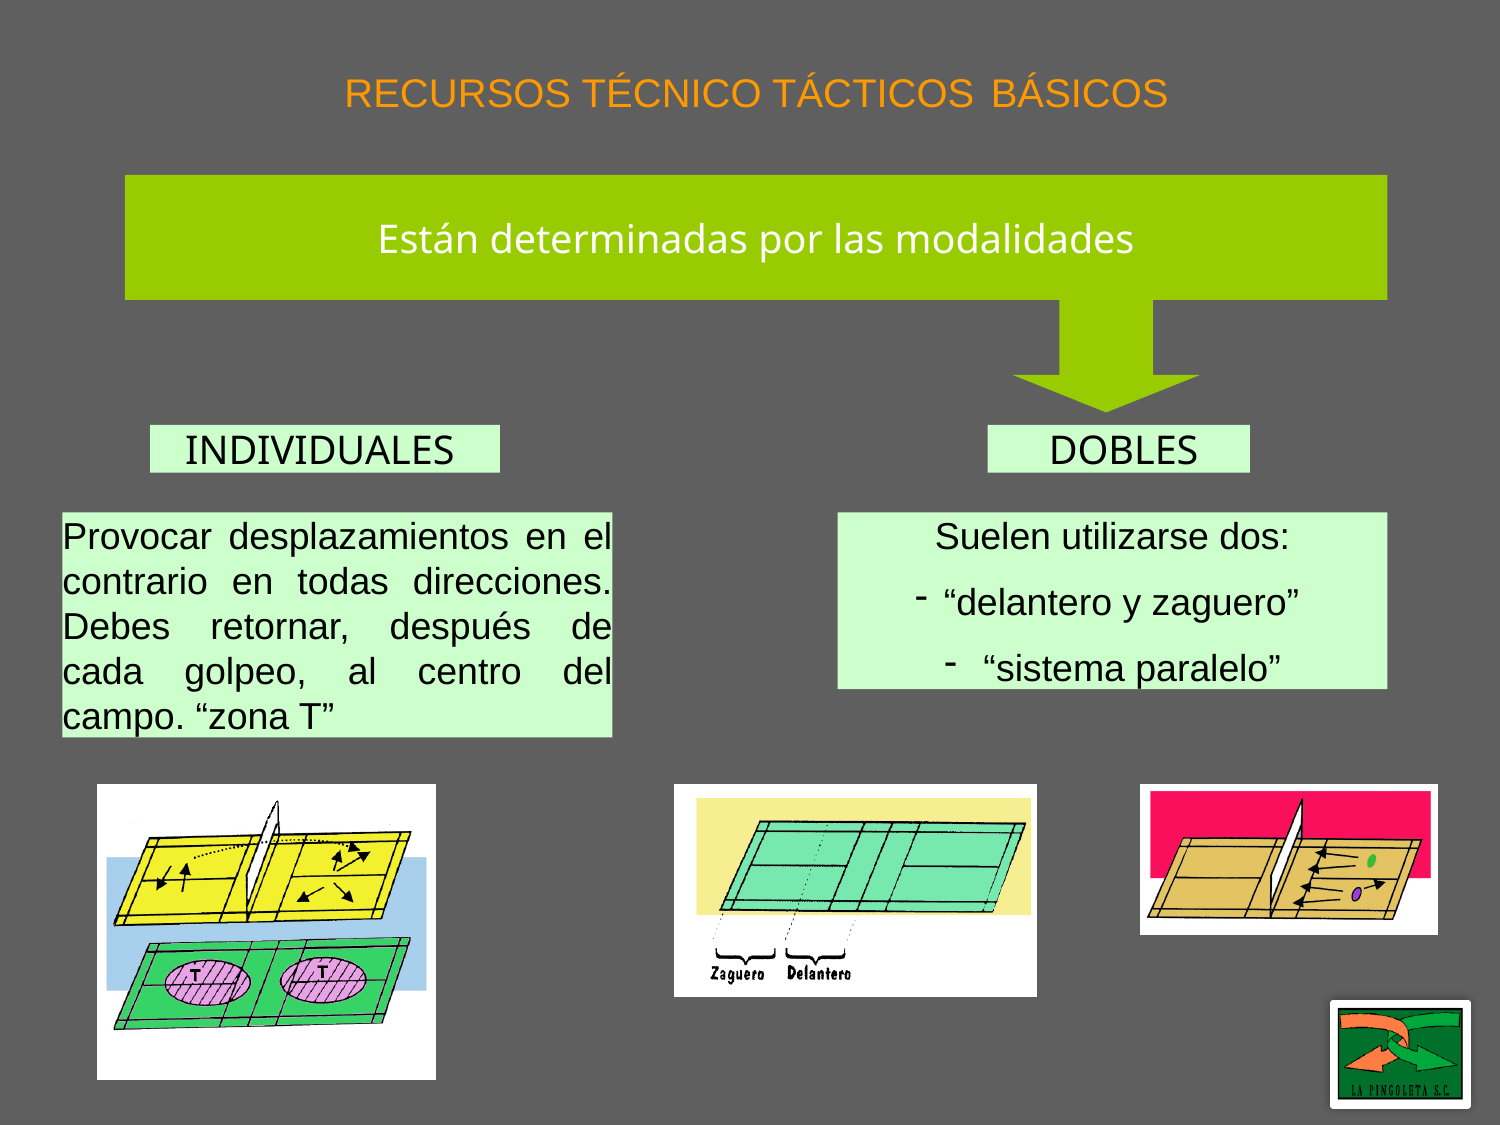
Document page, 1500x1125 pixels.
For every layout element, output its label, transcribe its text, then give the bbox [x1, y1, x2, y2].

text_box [124, 174, 1388, 301]
text_box INDIVIDUALES [150, 424, 500, 473]
picture [673, 784, 1037, 997]
picture [97, 784, 436, 1080]
title RECURSOS TÉCNICO TÁCTICOS BÁSICOS [75, 45, 1425, 125]
text_box Suelen utilizarse dos: “delantero y zaguero” “sistema paralelo” [837, 512, 1388, 690]
text_box DOBLES [987, 424, 1250, 473]
picture [1335, 1005, 1466, 1104]
picture [1140, 784, 1439, 935]
text_box Provocar desplazamientos en el contrario en todas direcciones. Debes retornar, después de cada golpeo, al centro del campo. “zona T” [62, 512, 613, 738]
text_box [1012, 301, 1200, 413]
